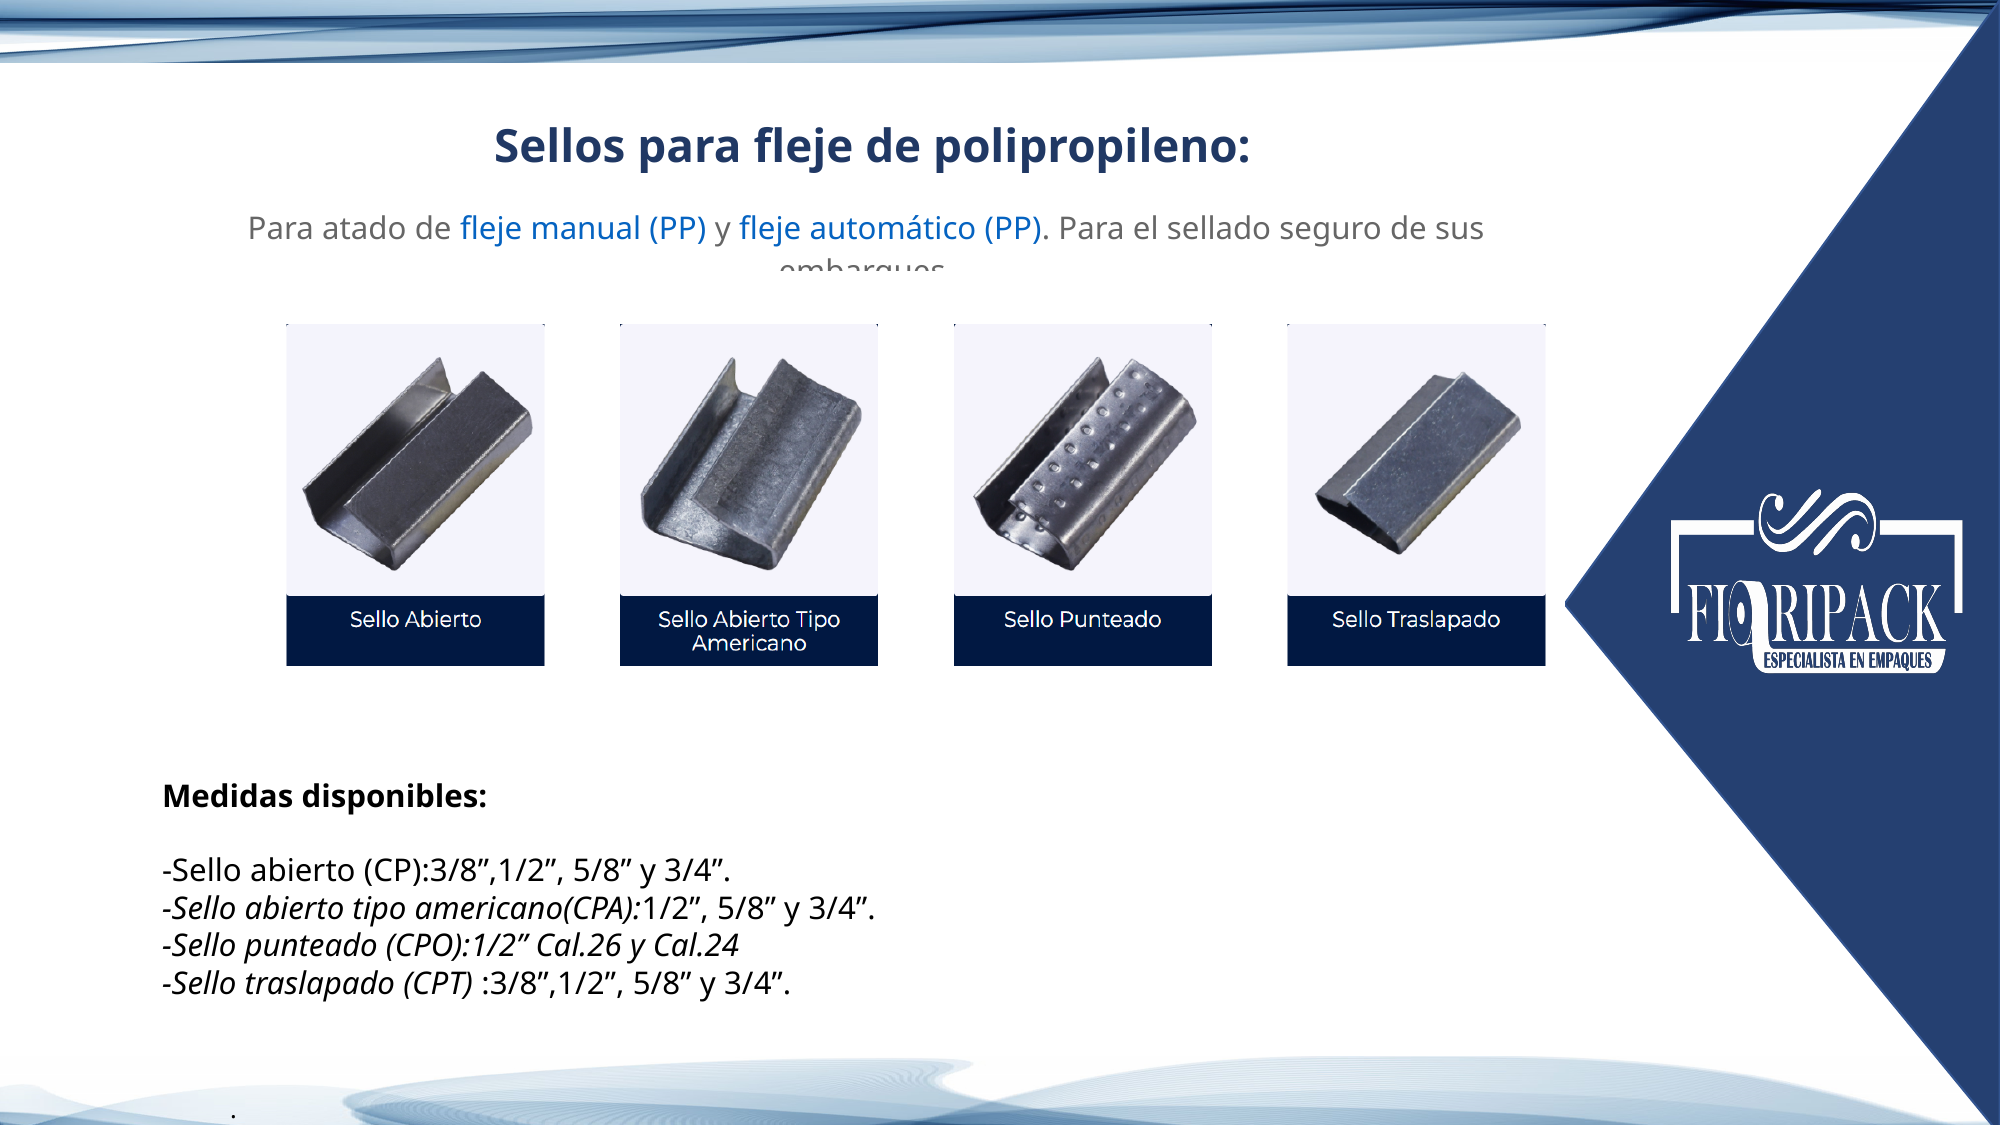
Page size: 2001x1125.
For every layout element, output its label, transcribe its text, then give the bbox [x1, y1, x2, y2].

picture [257, 271, 1565, 708]
text_box Sellos para fleje de polipropileno: Para atado de fleje manual (PP) y fleje automático (PP). Para el sellado seguro de sus embarques. Medidas disponibles: -Sello abierto (CP):3/8”,1/2”, 5/8” y 3/4”. -Sello abierto tipo americano(CPA):1/2”, 5/8” y 3/4”. -Sello punteado (CPO):1/2” Cal.26 y Cal.24 -Sello traslapado (CPT) :3/8”,1/2”, 5/8” y 3/4”. . [147, 109, 1586, 1056]
text_box [1565, 465, 1663, 726]
picture [0, 1056, 2000, 1125]
picture [0, 0, 2000, 63]
text_box [1683, 63, 2000, 1056]
picture [1663, 423, 1971, 750]
